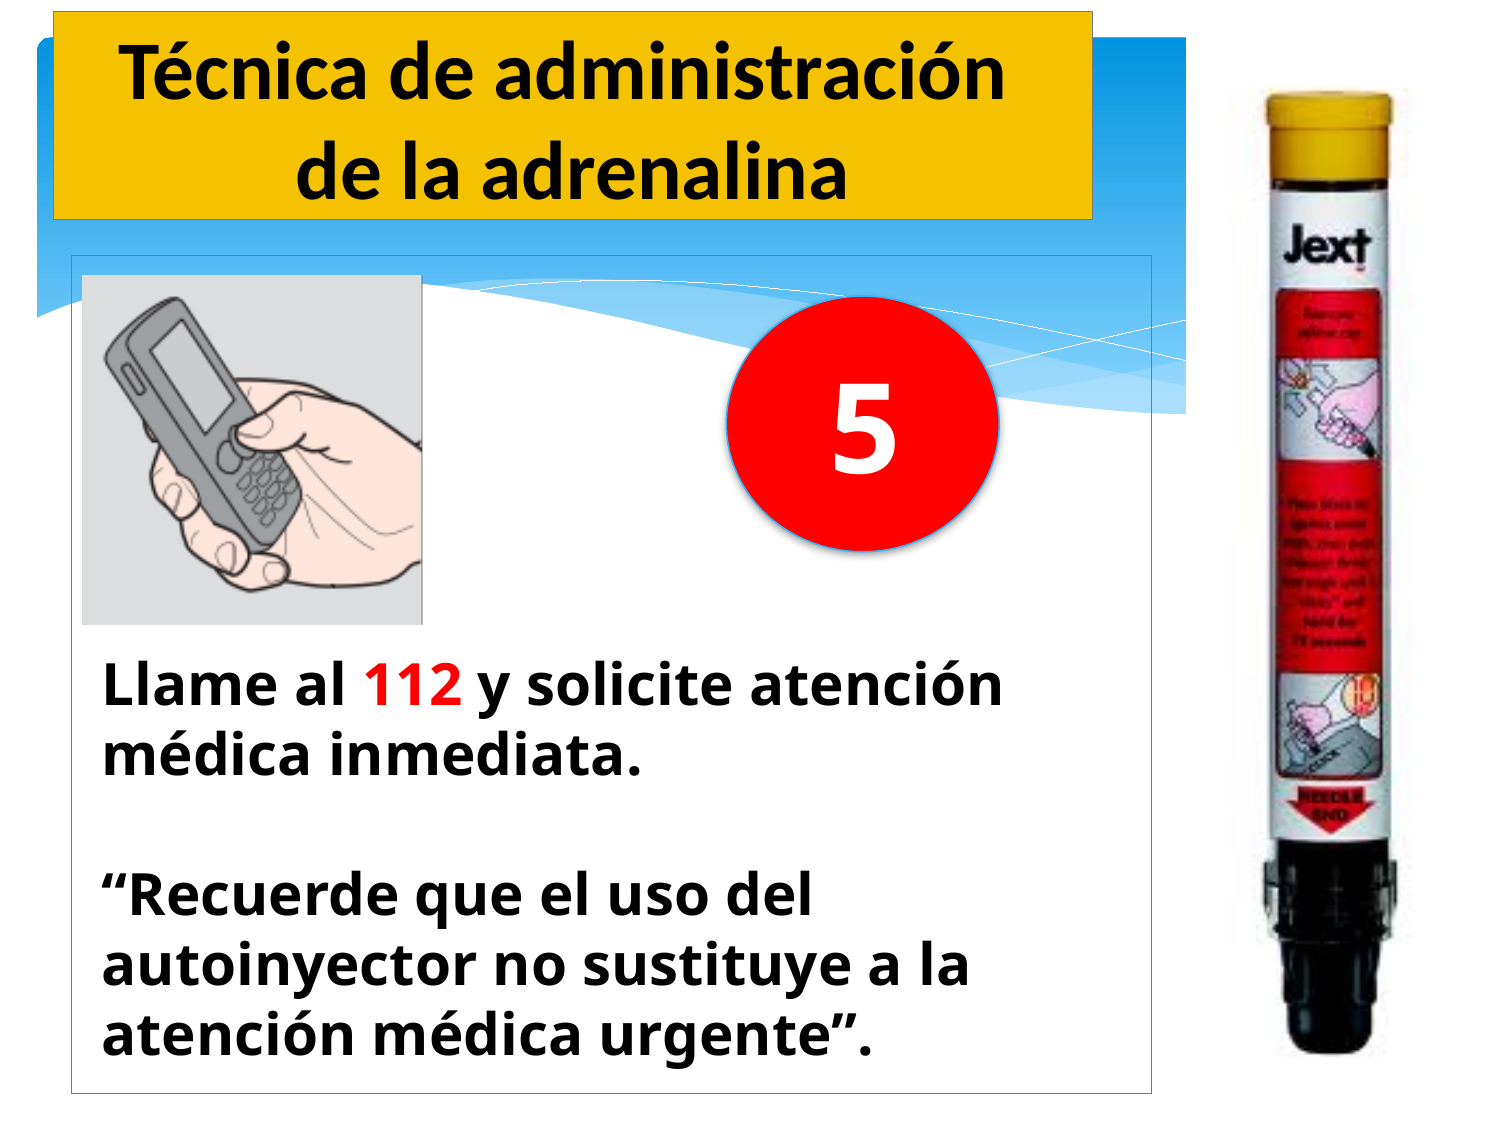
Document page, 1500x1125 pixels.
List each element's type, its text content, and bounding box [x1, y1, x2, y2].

text_box Llame al 112 y solicite atención médica inmediata. “Recuerde que el uso del autoinyector no sustituye a la atención médica urgente”. [86, 639, 1152, 1075]
list [71, 640, 1152, 1094]
text_box 5 [725, 295, 1000, 553]
picture [1185, 0, 1471, 1125]
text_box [74, 266, 432, 634]
title Técnica de administración de la adrenalina [53, 11, 1093, 220]
list [71, 255, 1152, 639]
